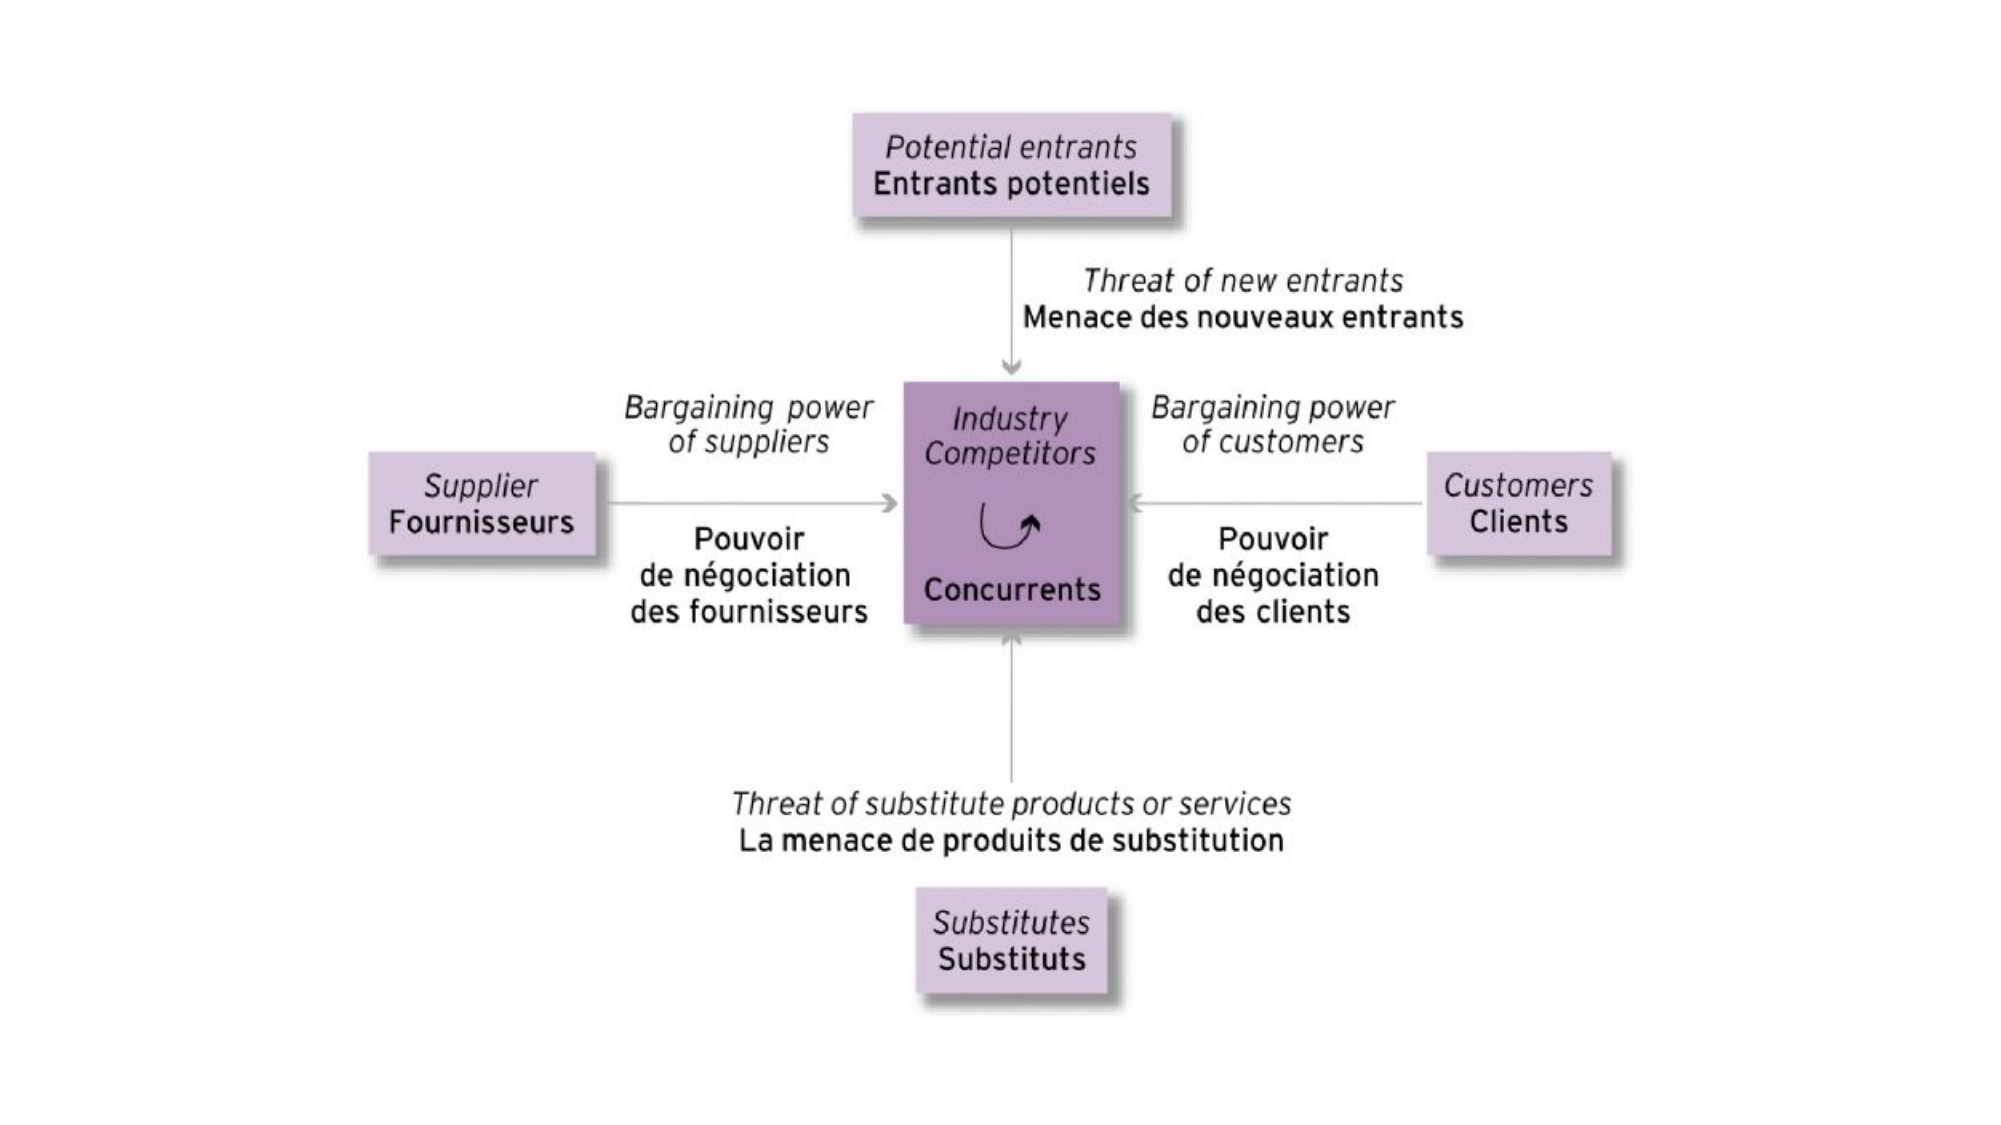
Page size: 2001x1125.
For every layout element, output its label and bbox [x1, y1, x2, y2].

picture [360, 105, 1640, 1020]
